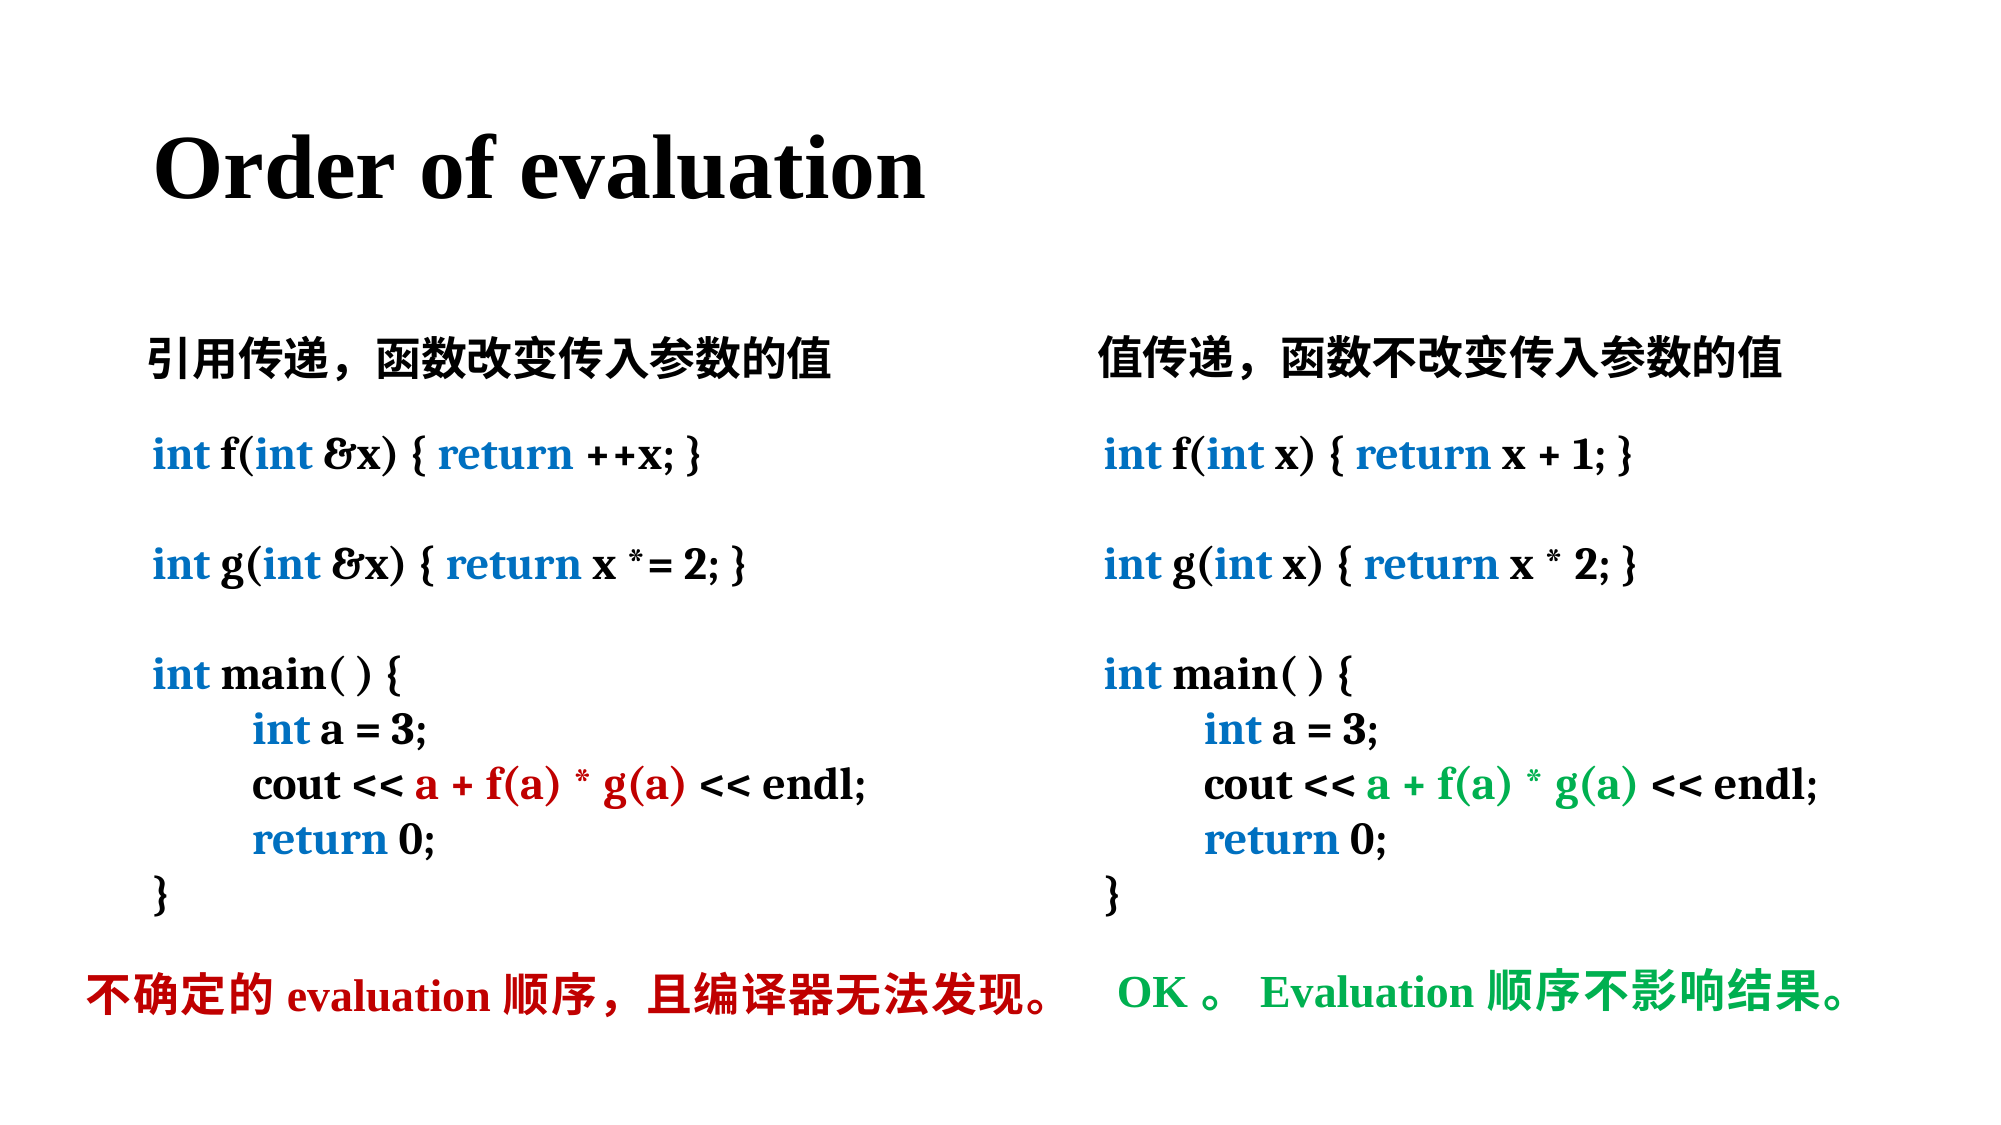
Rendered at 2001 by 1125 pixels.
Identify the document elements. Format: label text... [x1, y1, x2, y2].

title Order of evaluation [137, 59, 1863, 278]
text_box 引用传递，函数改变传入参数的值 [131, 294, 942, 393]
text_box OK。Evaluation顺序不影响结果。 [1102, 927, 1839, 1025]
text_box int f(int &x) { return ++x; } int g(int &x) { return x *= 2; } int main( ) { int a = 3; cout << a + f(a) * g(a) << endl; return 0; } [137, 416, 982, 926]
text_box 值传递，函数不改变传入参数的值 [1082, 293, 1897, 391]
text_box 不确定的evaluation顺序，且编译器无法发现。 [70, 931, 1042, 1029]
text_box int f(int x) { return x + 1; } int g(int x) { return x * 2; } int main( ) { int a = 3; cout << a + f(a) * g(a) << endl; return 0; } [1088, 416, 1933, 926]
